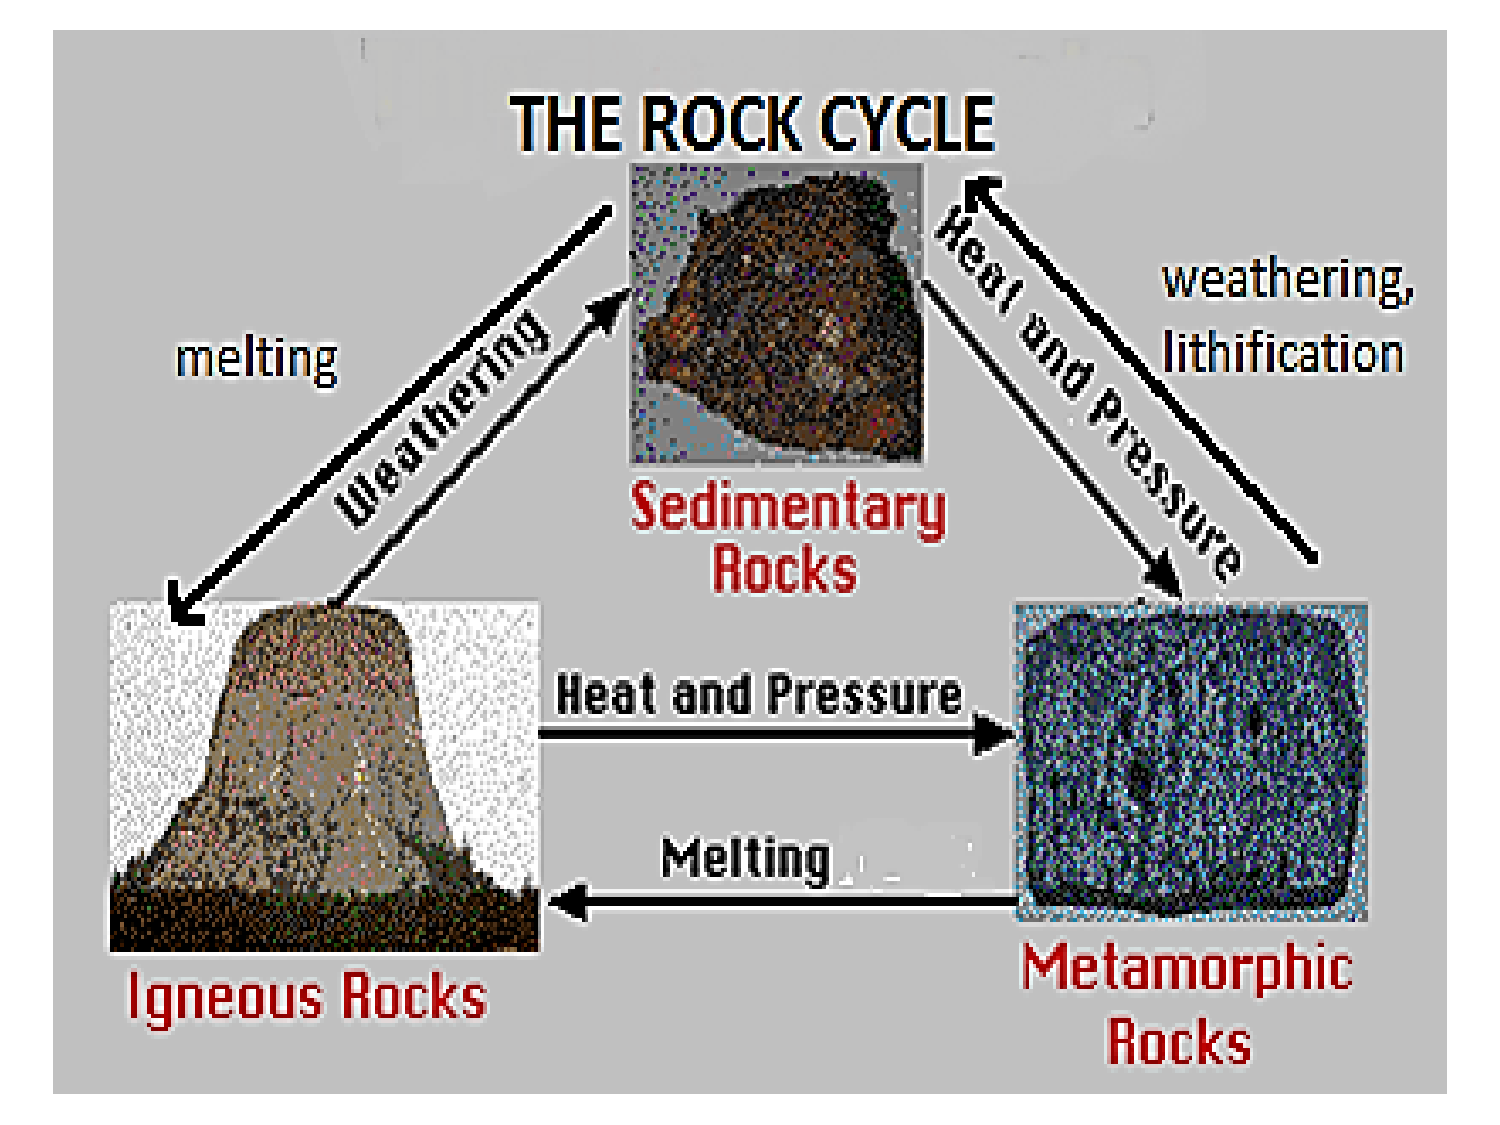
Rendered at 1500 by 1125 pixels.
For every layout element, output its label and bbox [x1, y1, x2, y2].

picture [52, 30, 1448, 1095]
